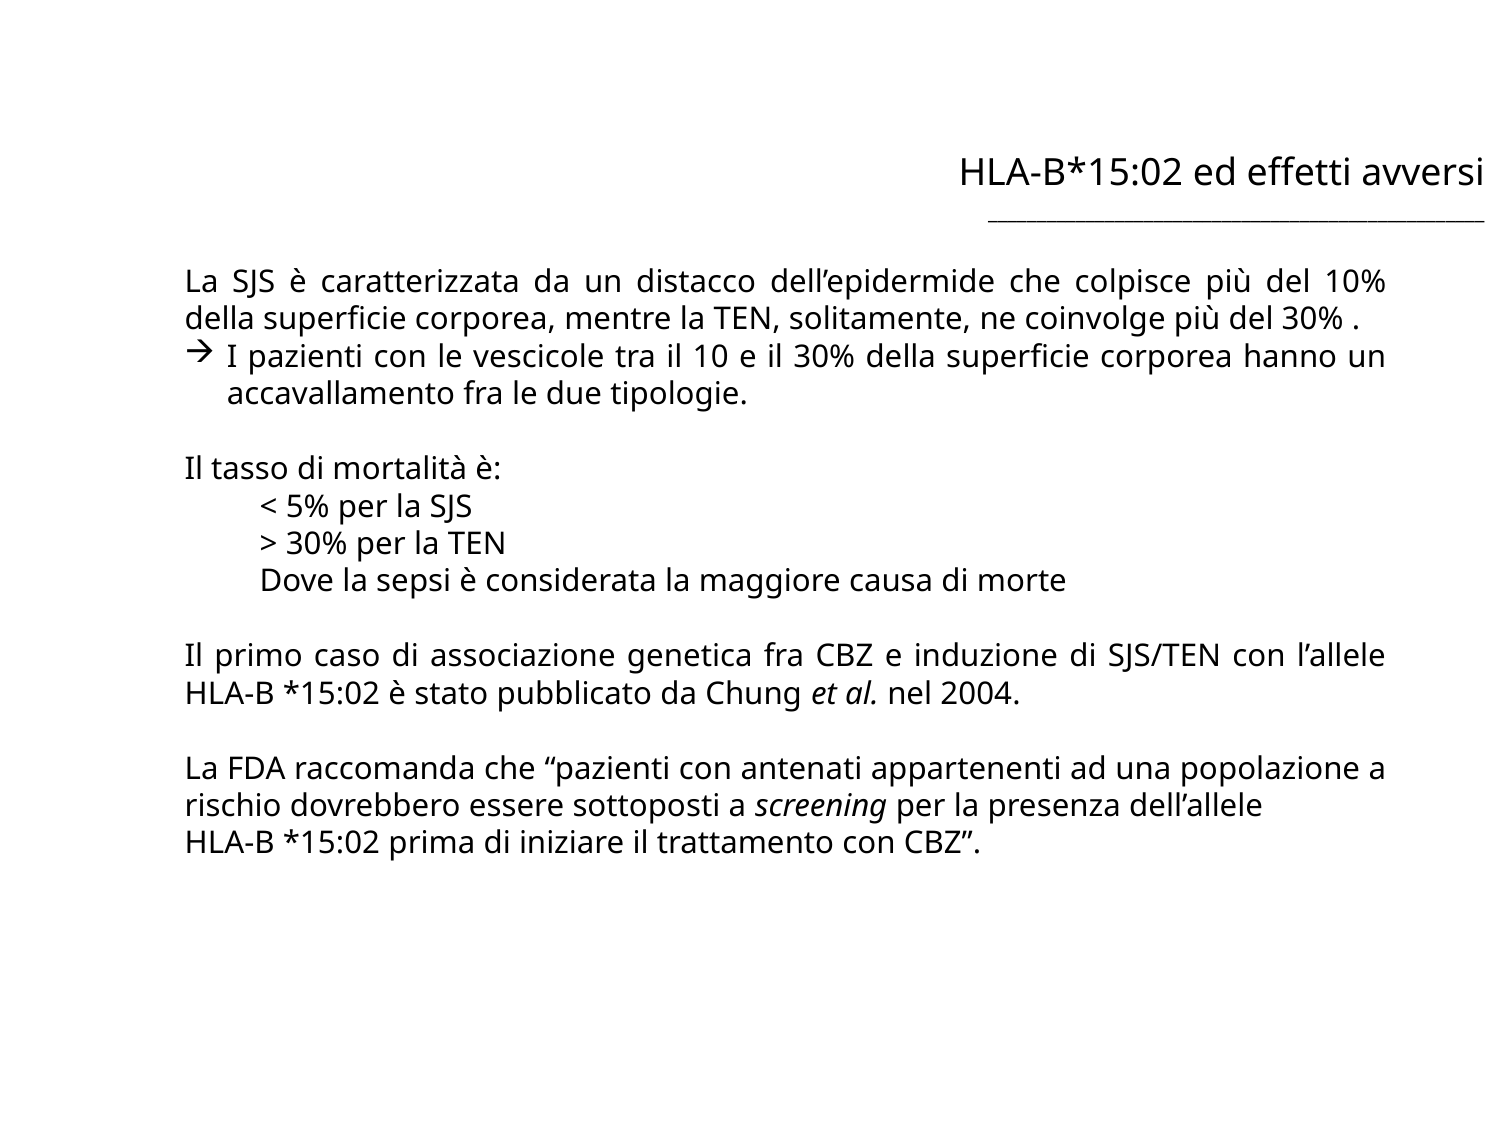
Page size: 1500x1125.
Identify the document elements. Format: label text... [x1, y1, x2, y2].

text_box La SJS è caratterizzata da un distacco dell’epidermide che colpisce più del 10% della superficie corporea, mentre la TEN, solitamente, ne coinvolge più del 30% . I pazienti con le vescicole tra il 10 e il 30% della superficie corporea hanno un accavallamento fra le due tipologie. Il tasso di mortalità è: < 5% per la SJS > 30% per la TEN Dove la sepsi è considerata la maggiore causa di morte Il primo caso di associazione genetica fra CBZ e induzione di SJS/TEN con l’allele HLA-B *15:02 è stato pubblicato da Chung et al. nel 2004. La FDA raccomanda che “pazienti con antenati appartenenti ad una popolazione a rischio dovrebbero essere sottoposti a screening per la presenza dell’allele HLA-B *15:02 prima di iniziare il trattamento con CBZ”. [169, 253, 1403, 868]
text_box HLA-B*15:02 ed effetti avversi ___________________________________________________ [805, 140, 1500, 246]
